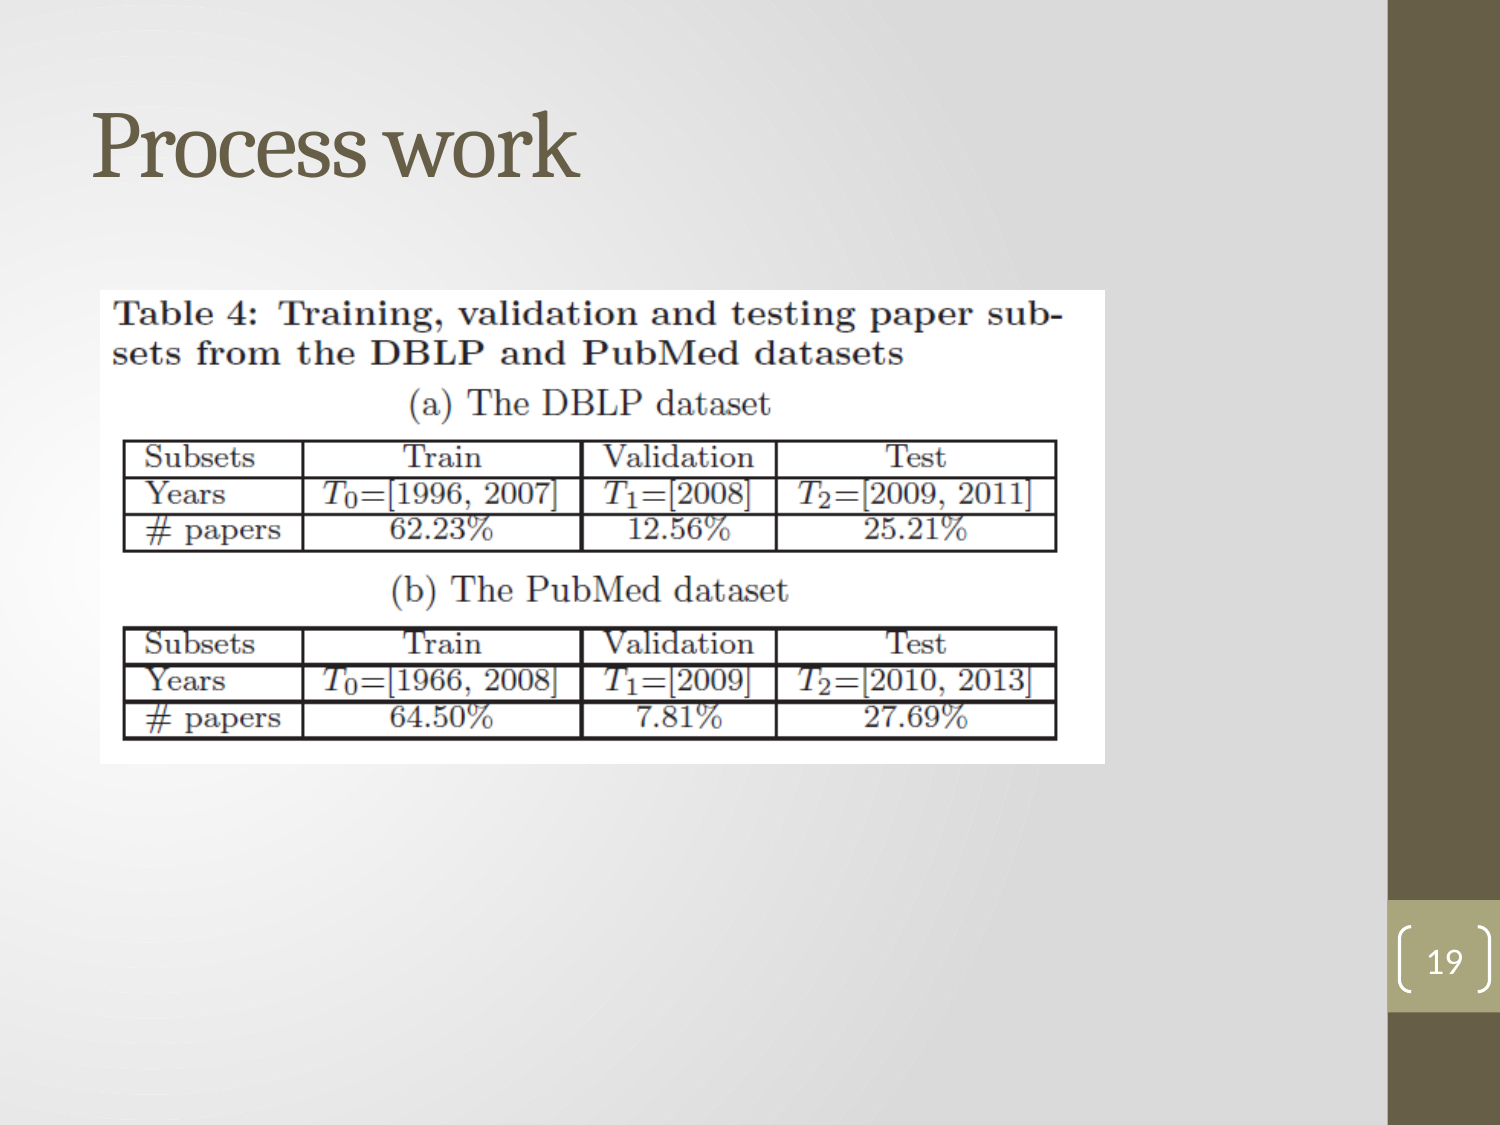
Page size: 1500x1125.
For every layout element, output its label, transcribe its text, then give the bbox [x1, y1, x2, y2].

title Process work [75, 45, 1325, 233]
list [99, 290, 1105, 765]
slide_number 19 [1397, 925, 1492, 994]
